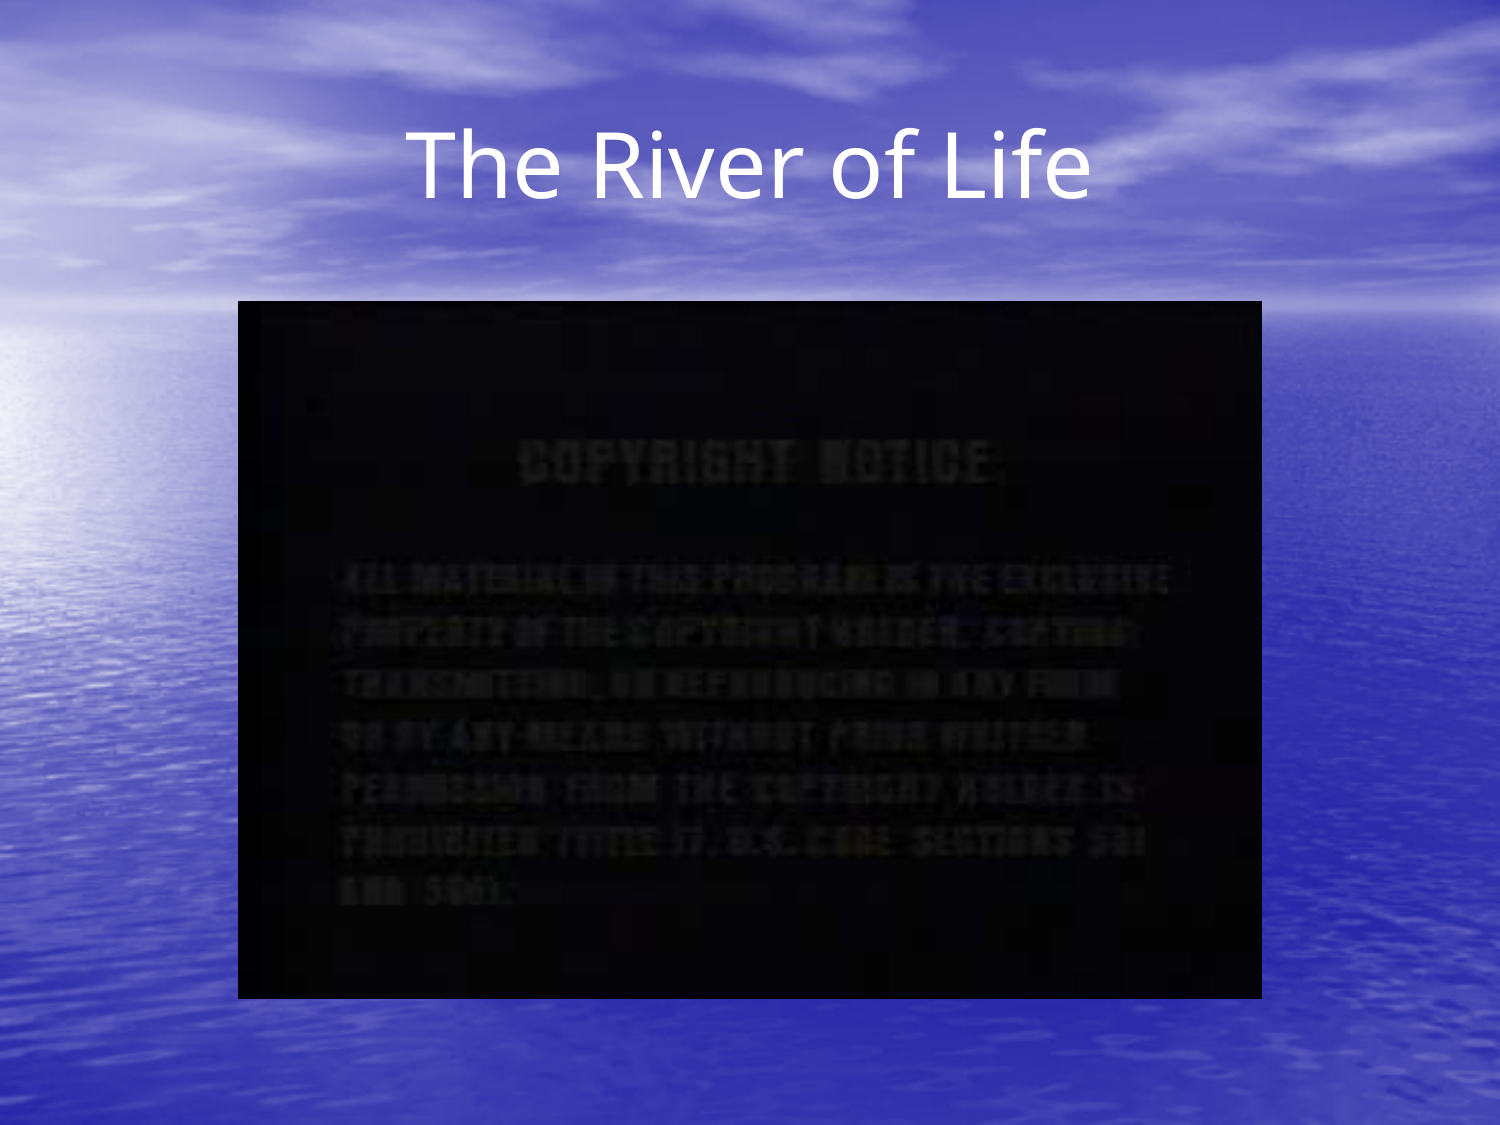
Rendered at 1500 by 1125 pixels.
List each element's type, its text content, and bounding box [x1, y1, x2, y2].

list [237, 300, 1263, 1000]
title The River of Life [74, 47, 1426, 276]
